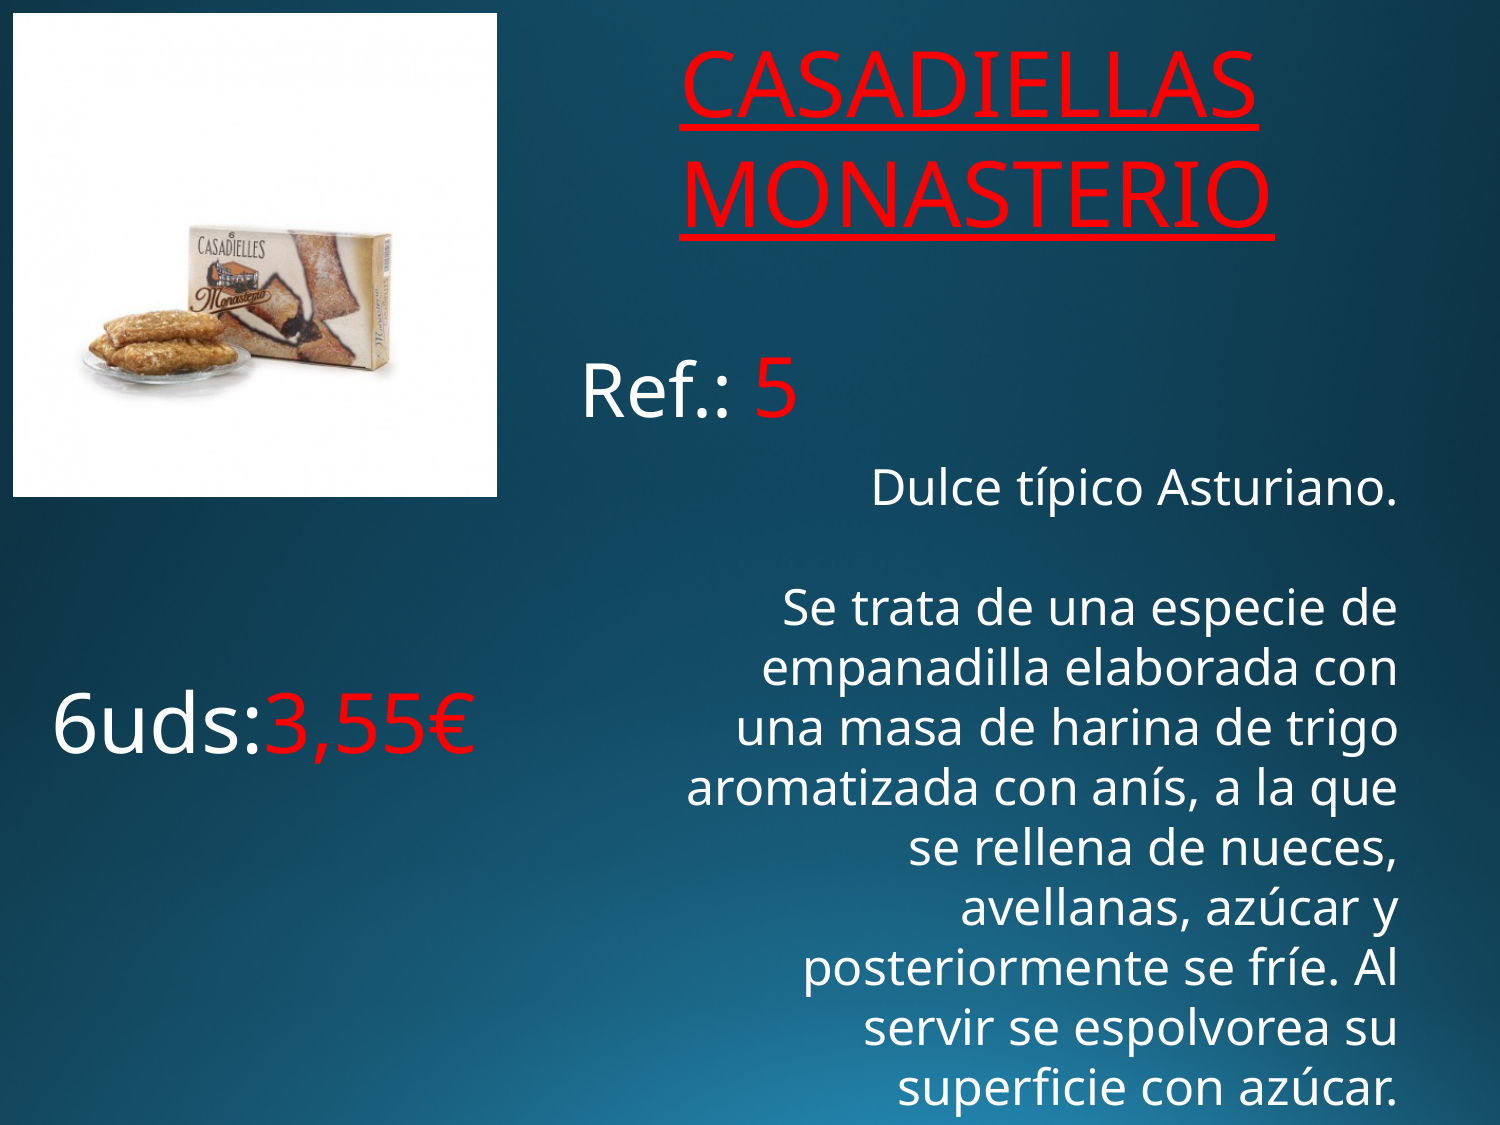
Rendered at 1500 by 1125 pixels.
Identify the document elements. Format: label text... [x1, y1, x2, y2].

picture [0, 0, 1500, 1125]
text_box Casadiellas Monasterio [664, 18, 1302, 253]
text_box Dulce típico Asturiano. Se trata de una especie de empanadilla elaborada con una masa de harina de trigo aromatizada con anís, a la que se rellena de nueces, avellanas, azúcar y posteriormente se fríe. Al servir se espolvorea su superficie con azúcar. [664, 447, 1415, 1123]
text_box Ref.: 5 [564, 327, 815, 442]
text_box 6uds:3,55€ [36, 662, 605, 778]
